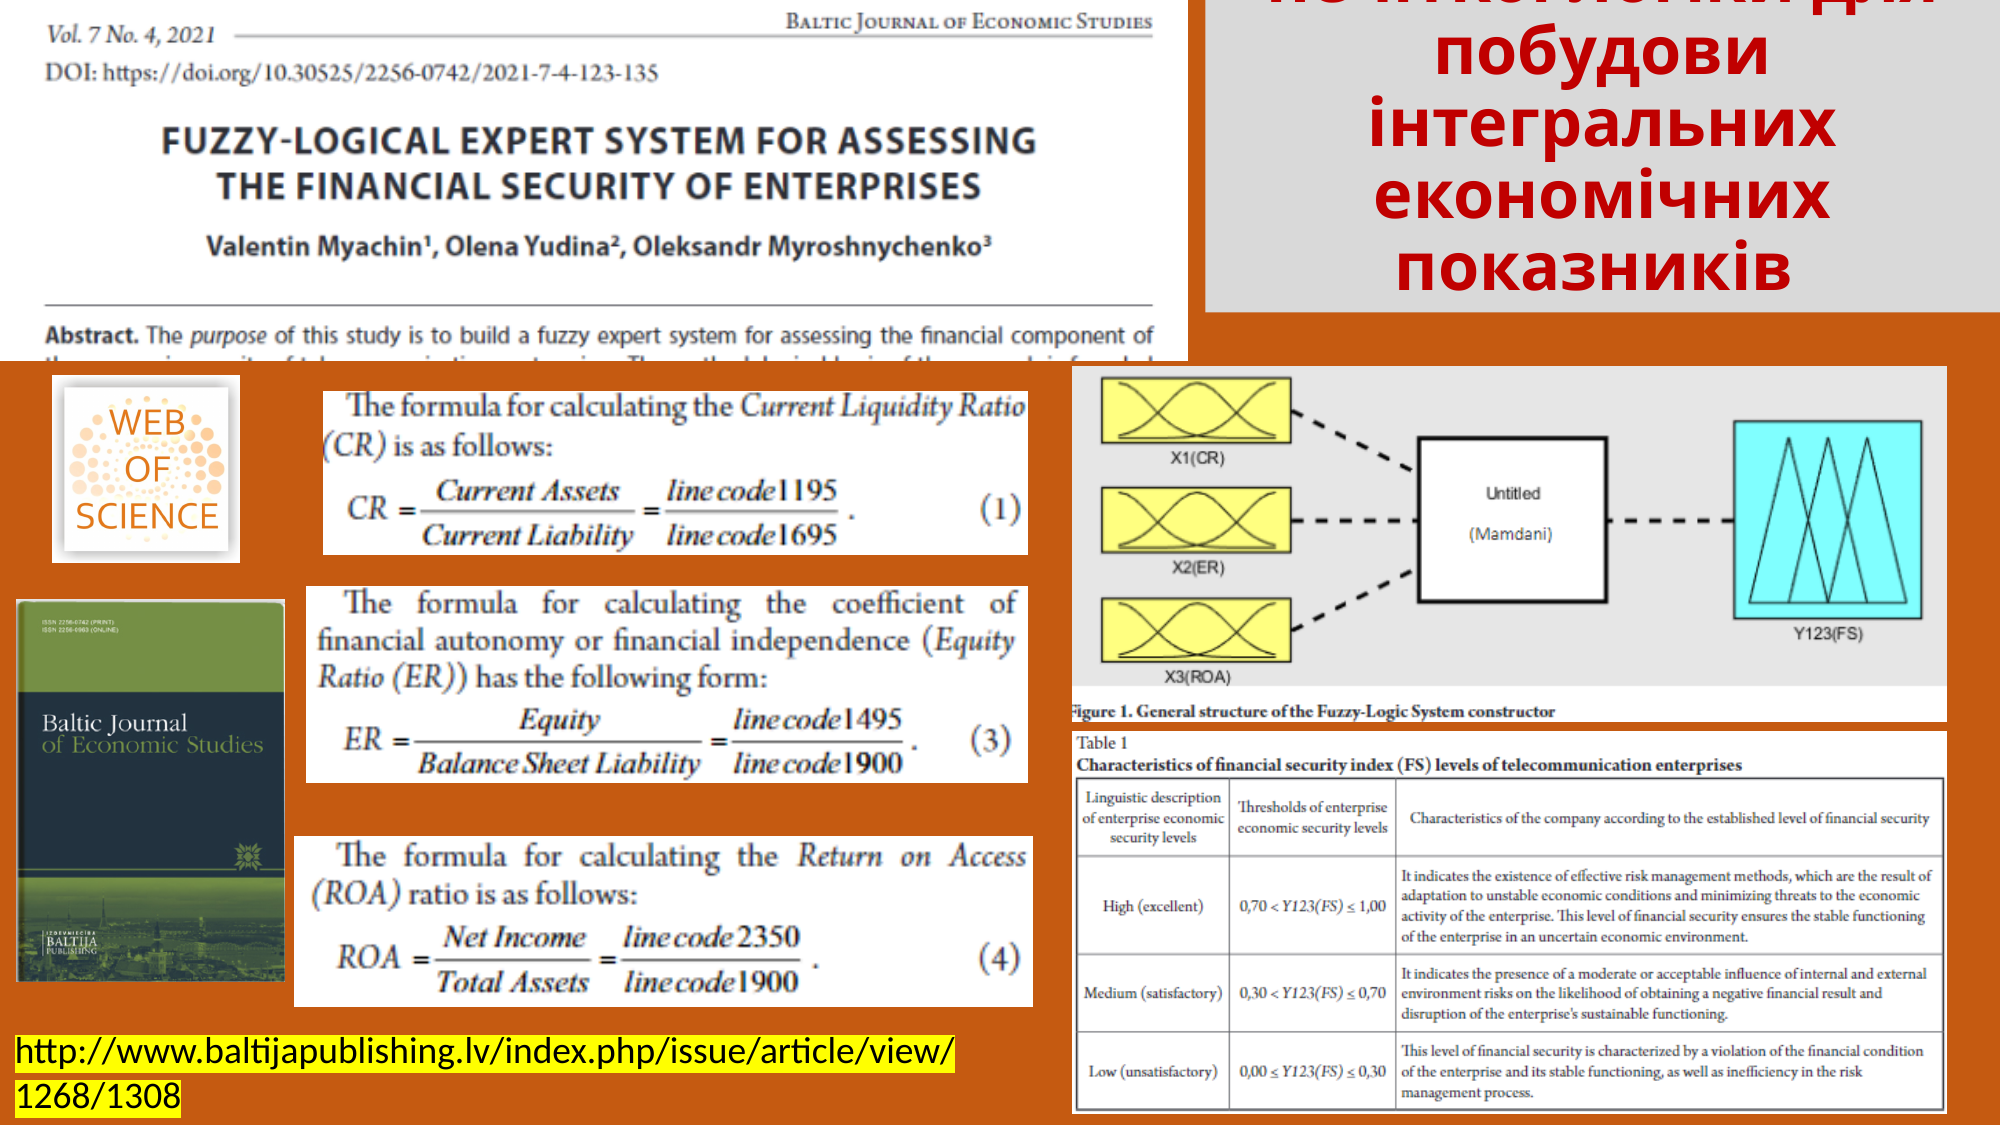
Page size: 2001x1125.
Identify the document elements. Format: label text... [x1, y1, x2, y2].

text_box http://www.baltijapublishing.lv/index.php/issue/article/view/1268/1308 [0, 1018, 1009, 1124]
picture [16, 599, 285, 982]
picture [323, 391, 1028, 555]
picture [52, 375, 240, 563]
picture [294, 836, 1033, 1007]
picture [1072, 731, 1947, 1114]
picture [306, 586, 1028, 783]
title Використання нечіткої логіки для побудови інтегральних економічних показників [1205, 0, 2000, 313]
picture [1072, 366, 1947, 722]
picture [0, 0, 1188, 361]
